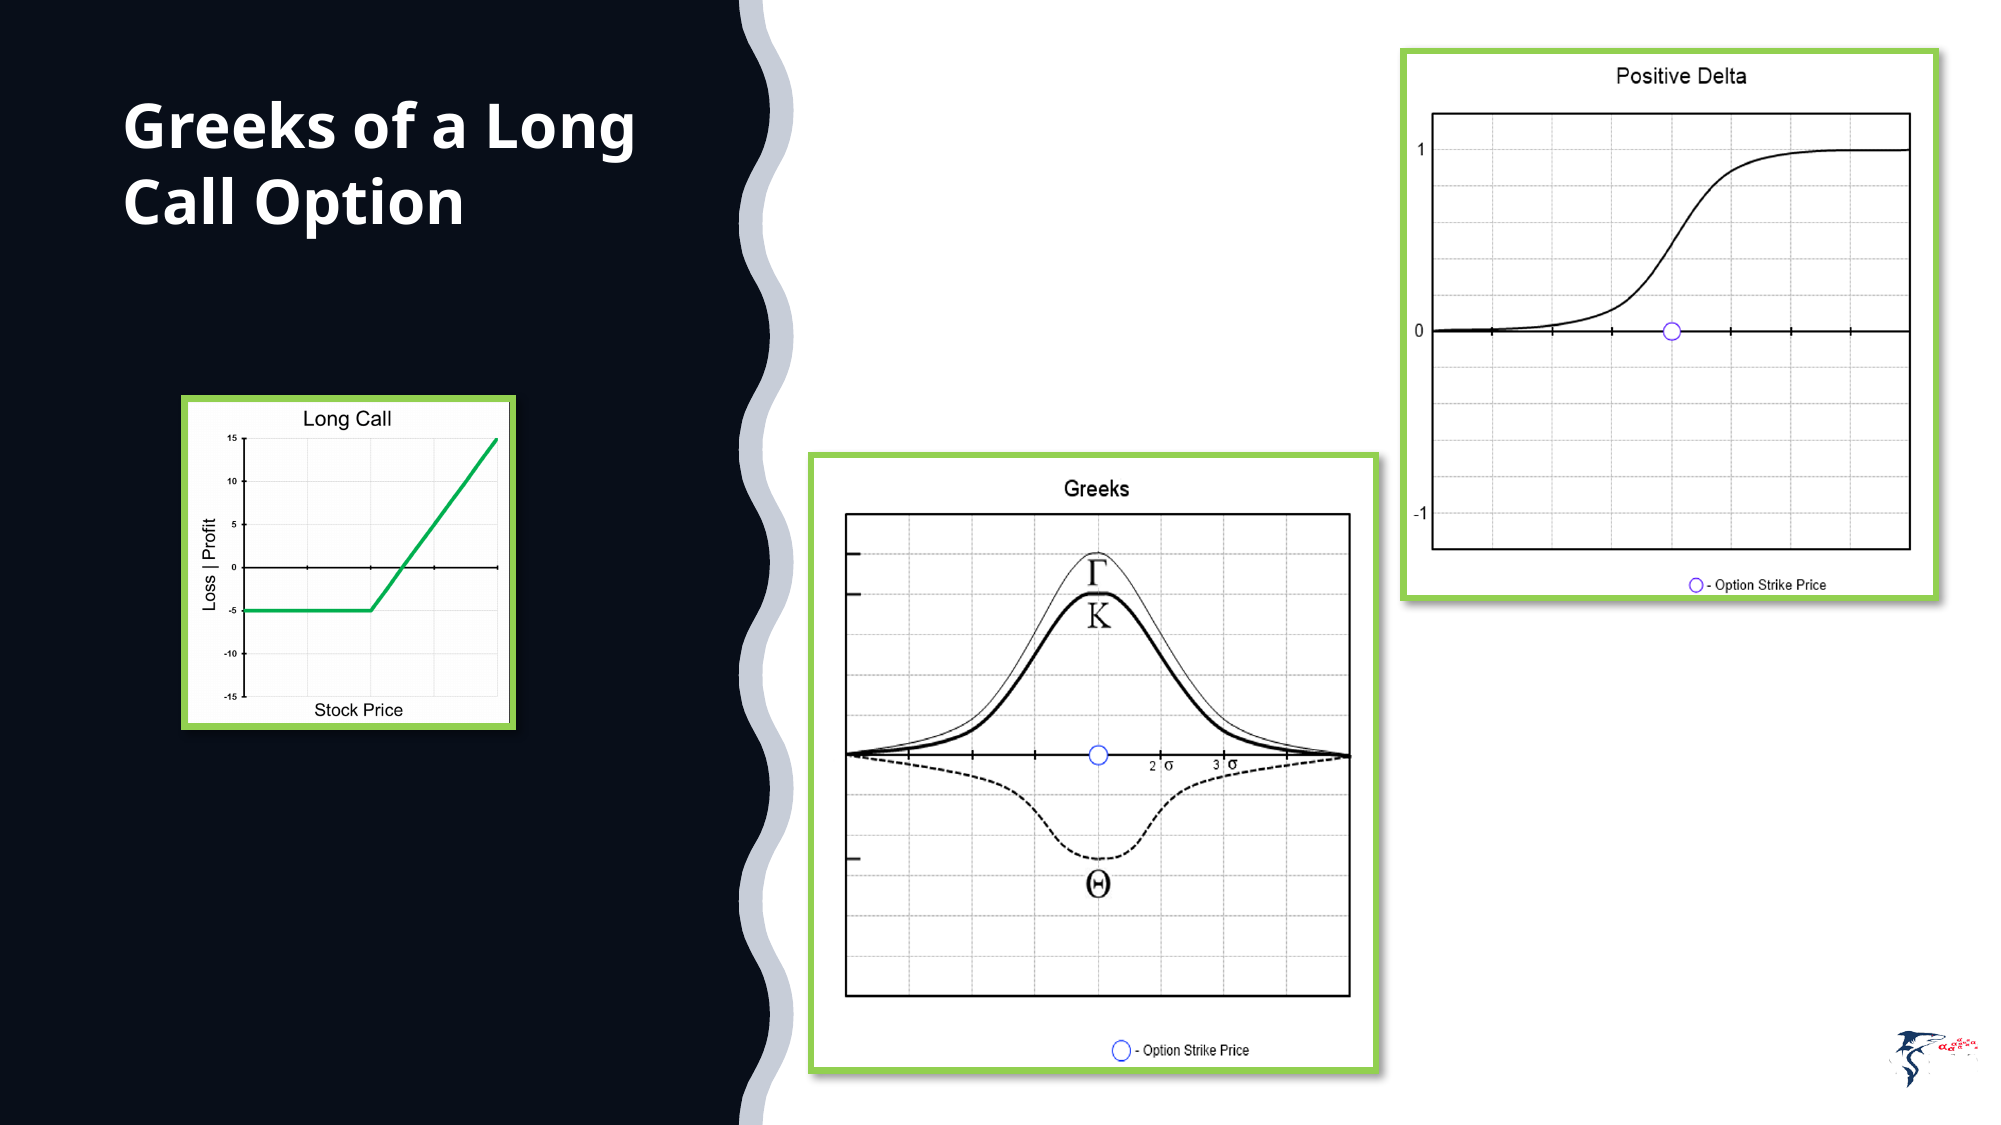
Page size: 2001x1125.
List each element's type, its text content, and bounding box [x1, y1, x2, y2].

text_box [0, 0, 795, 1125]
picture [1877, 1020, 1978, 1100]
picture [187, 401, 510, 724]
picture [814, 458, 1374, 1068]
picture [1406, 54, 1933, 596]
title Greeks of a Long Call Option [107, 80, 663, 308]
text_box [764, 0, 2000, 1125]
